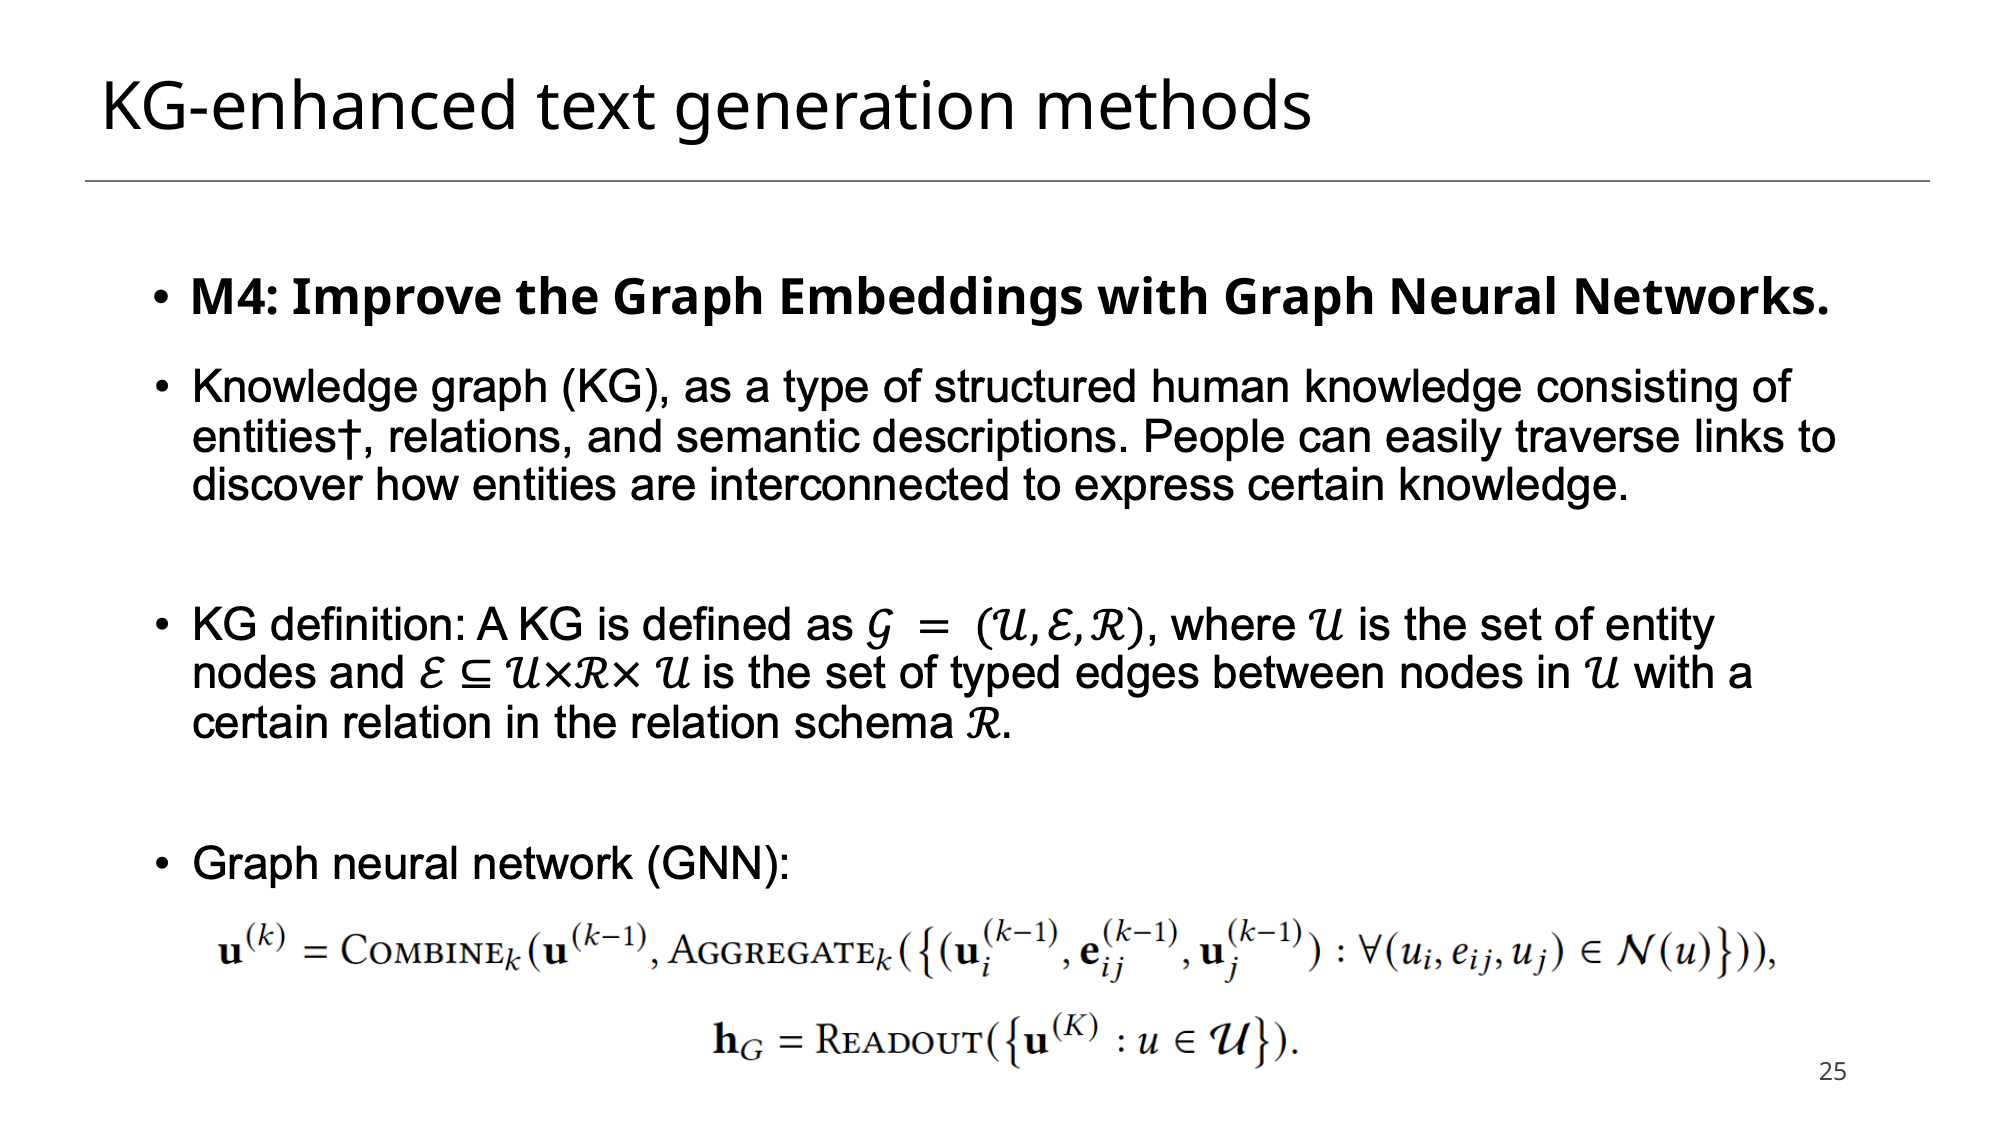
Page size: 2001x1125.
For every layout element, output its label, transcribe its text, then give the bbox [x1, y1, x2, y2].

title KG-enhanced text generation methods [85, 47, 1811, 169]
picture [700, 1008, 1314, 1079]
text_box [137, 352, 1863, 1041]
picture [210, 913, 1790, 986]
slide_number 25 [1412, 1042, 1863, 1103]
list M4: Improve the Graph Embeddings with Graph Neural Networks. [137, 264, 1898, 340]
